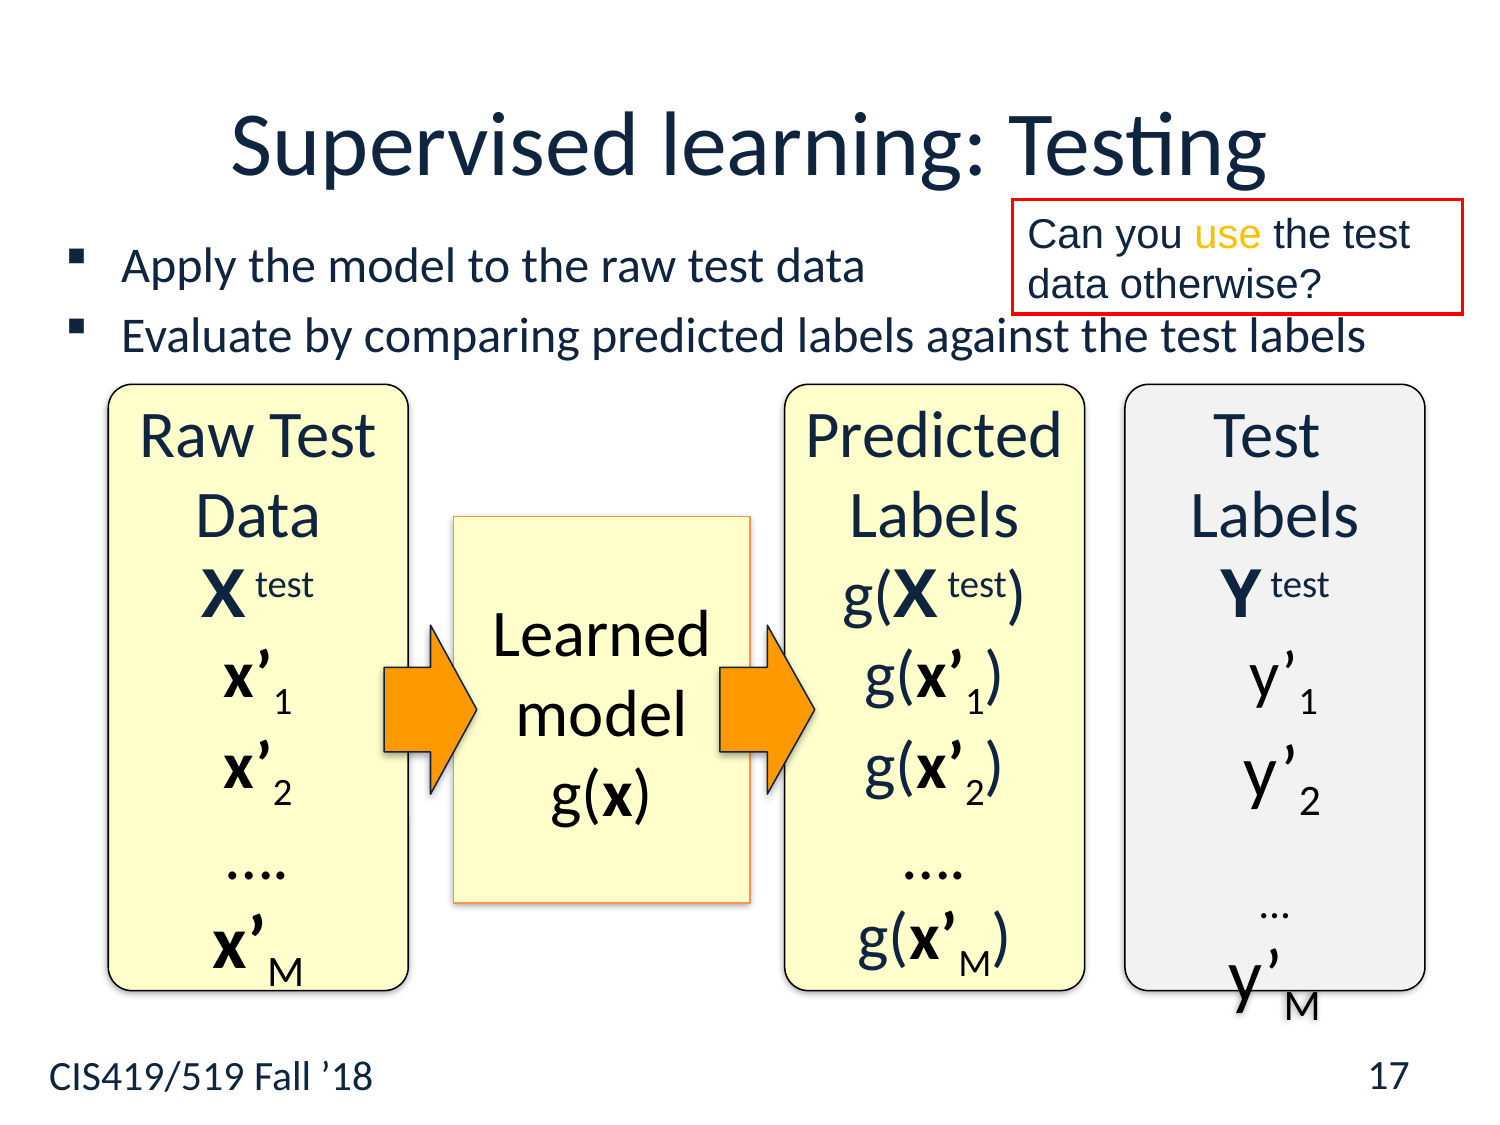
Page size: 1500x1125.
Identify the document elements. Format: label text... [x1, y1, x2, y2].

text_box Can you use the test data otherwise? [1012, 199, 1463, 315]
slide_number 17 [1074, 1042, 1425, 1103]
title Supervised learning: Testing [75, 45, 1425, 224]
list Apply the model to the raw test data Evaluate by comparing predicted labels against the test labels [50, 224, 1400, 968]
text_box Raw Test Data X test x’1 x’2 …. x’M [107, 968, 378, 992]
text_box Test Labels Y test y’1 y’2 ... y’M [1124, 383, 1426, 992]
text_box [384, 384, 1085, 991]
